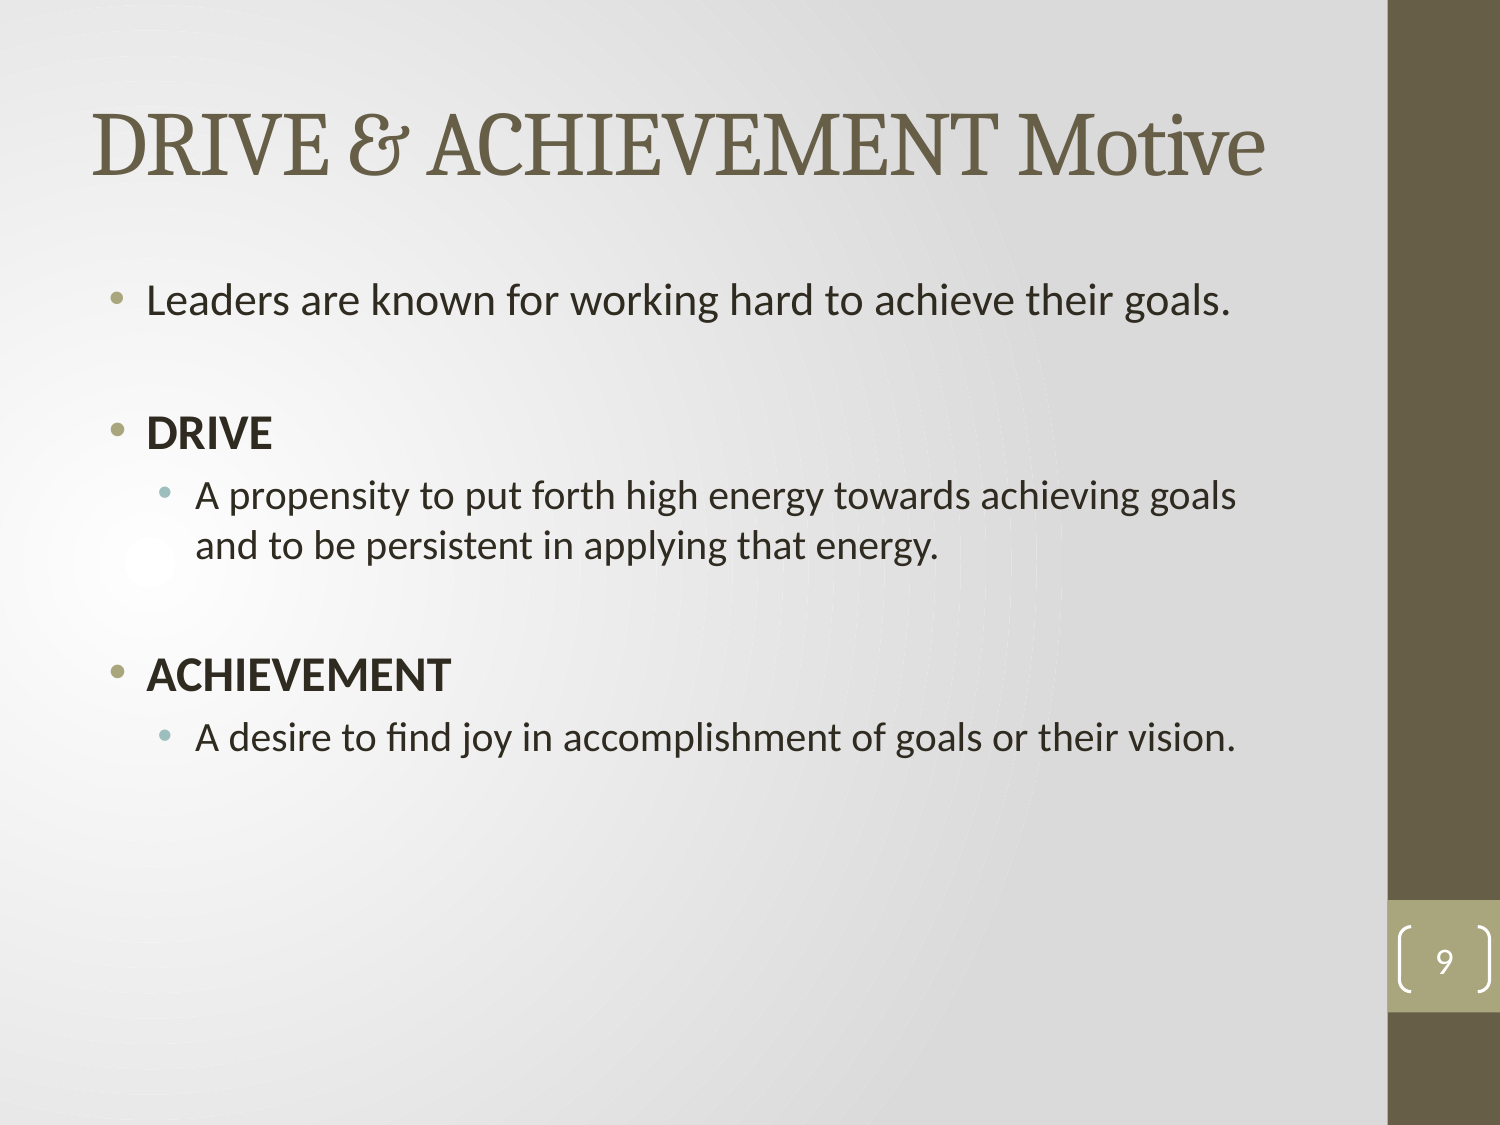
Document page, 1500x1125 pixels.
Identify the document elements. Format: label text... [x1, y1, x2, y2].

slide_number 9 [1397, 925, 1492, 994]
list Leaders are known for working hard to achieve their goals. DRIVE A propensity to put forth high energy towards achieving goals and to be persistent in applying that energy. ACHIEVEMENT A desire to find joy in accomplishment of goals or their vision. [75, 262, 1325, 1050]
title DRIVE & ACHIEVEMENT Motive [75, 45, 1325, 233]
